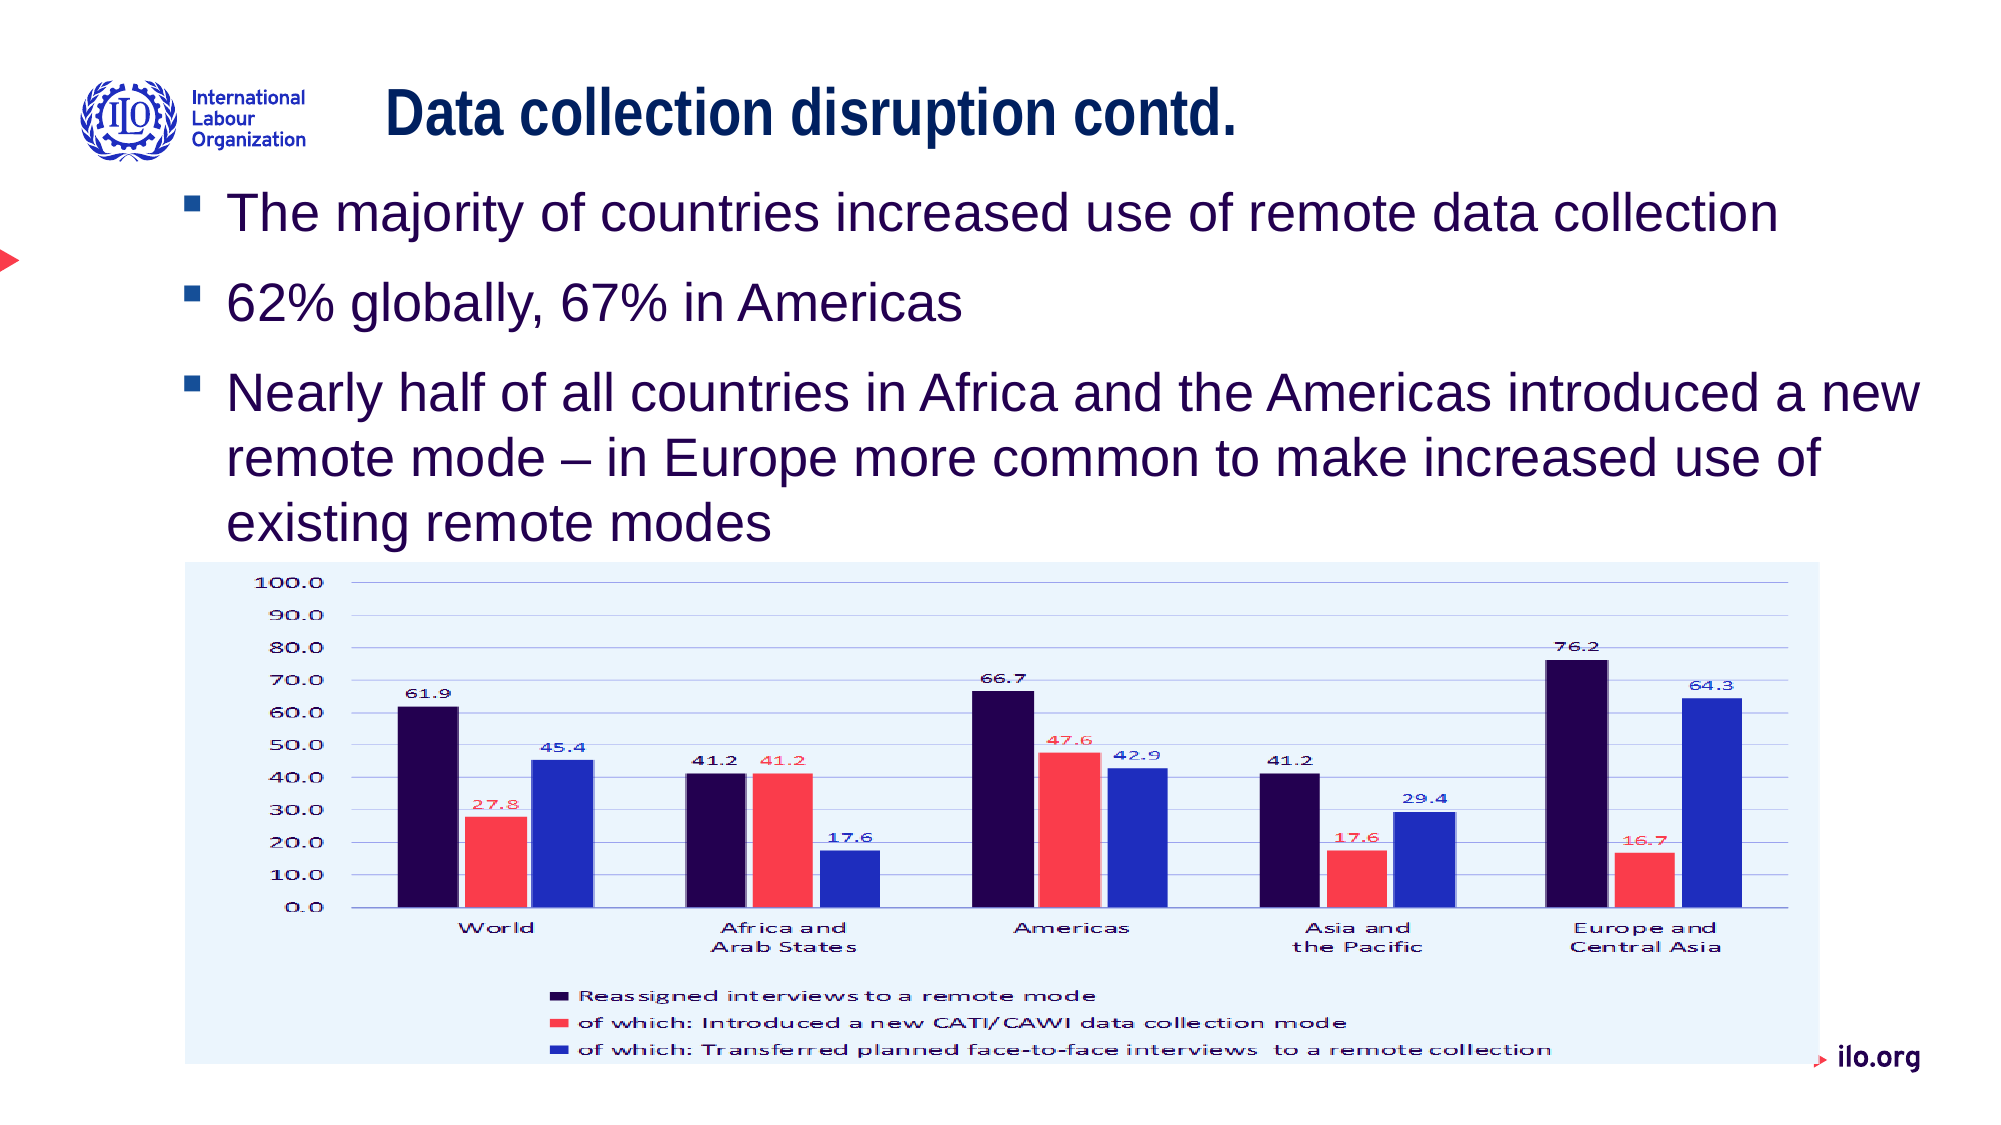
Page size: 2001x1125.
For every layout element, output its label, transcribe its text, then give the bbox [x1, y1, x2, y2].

title Data collection disruption contd. [385, 78, 1950, 197]
list The majority of countries increased use of remote data collection 62% globally, 67% in Americas Nearly half of all countries in Africa and the Americas introduced a new remote mode – in Europe more common to make increased use of existing remote modes [104, 177, 1945, 965]
picture [185, 562, 1820, 1064]
